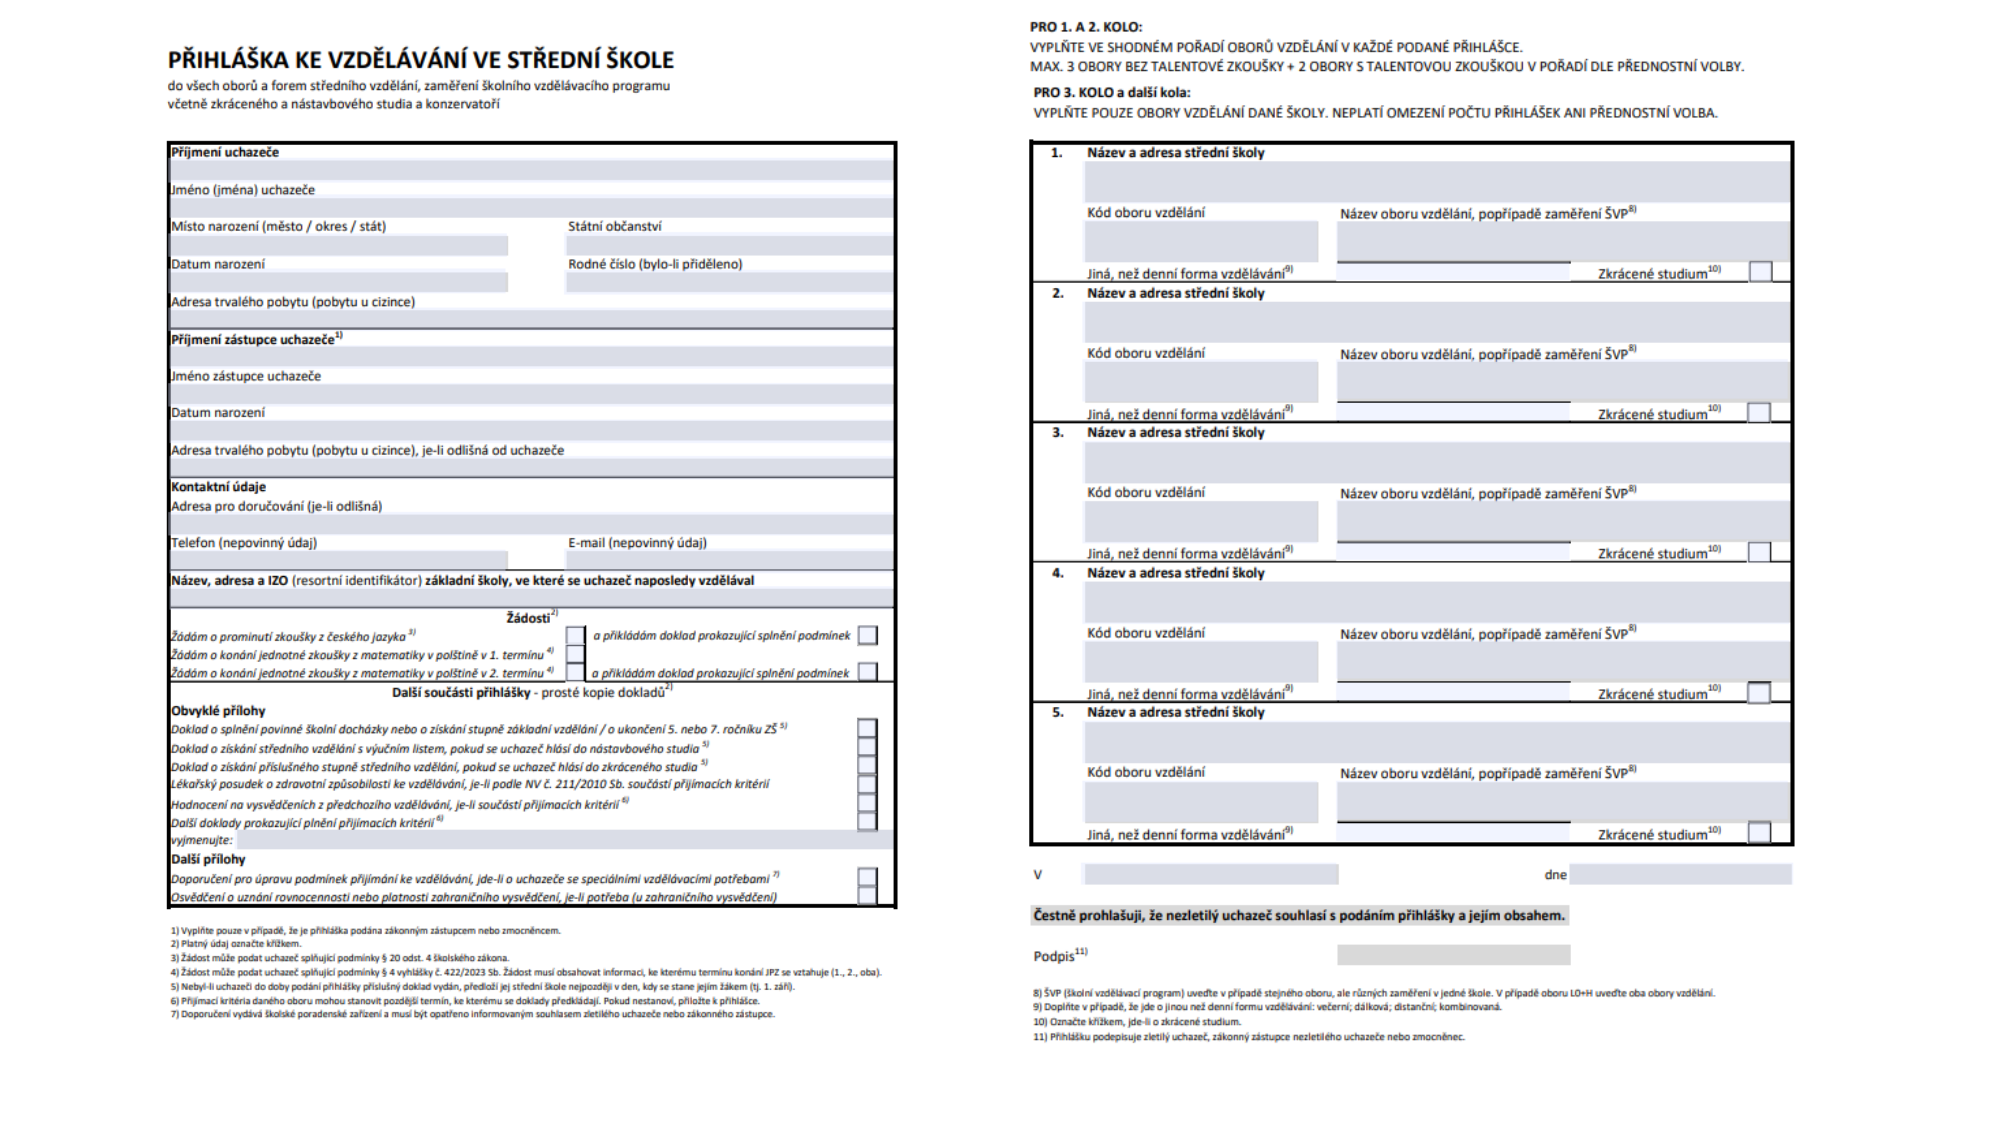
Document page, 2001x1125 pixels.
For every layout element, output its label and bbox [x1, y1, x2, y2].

picture [154, 20, 912, 1089]
list [1013, 0, 1807, 1110]
